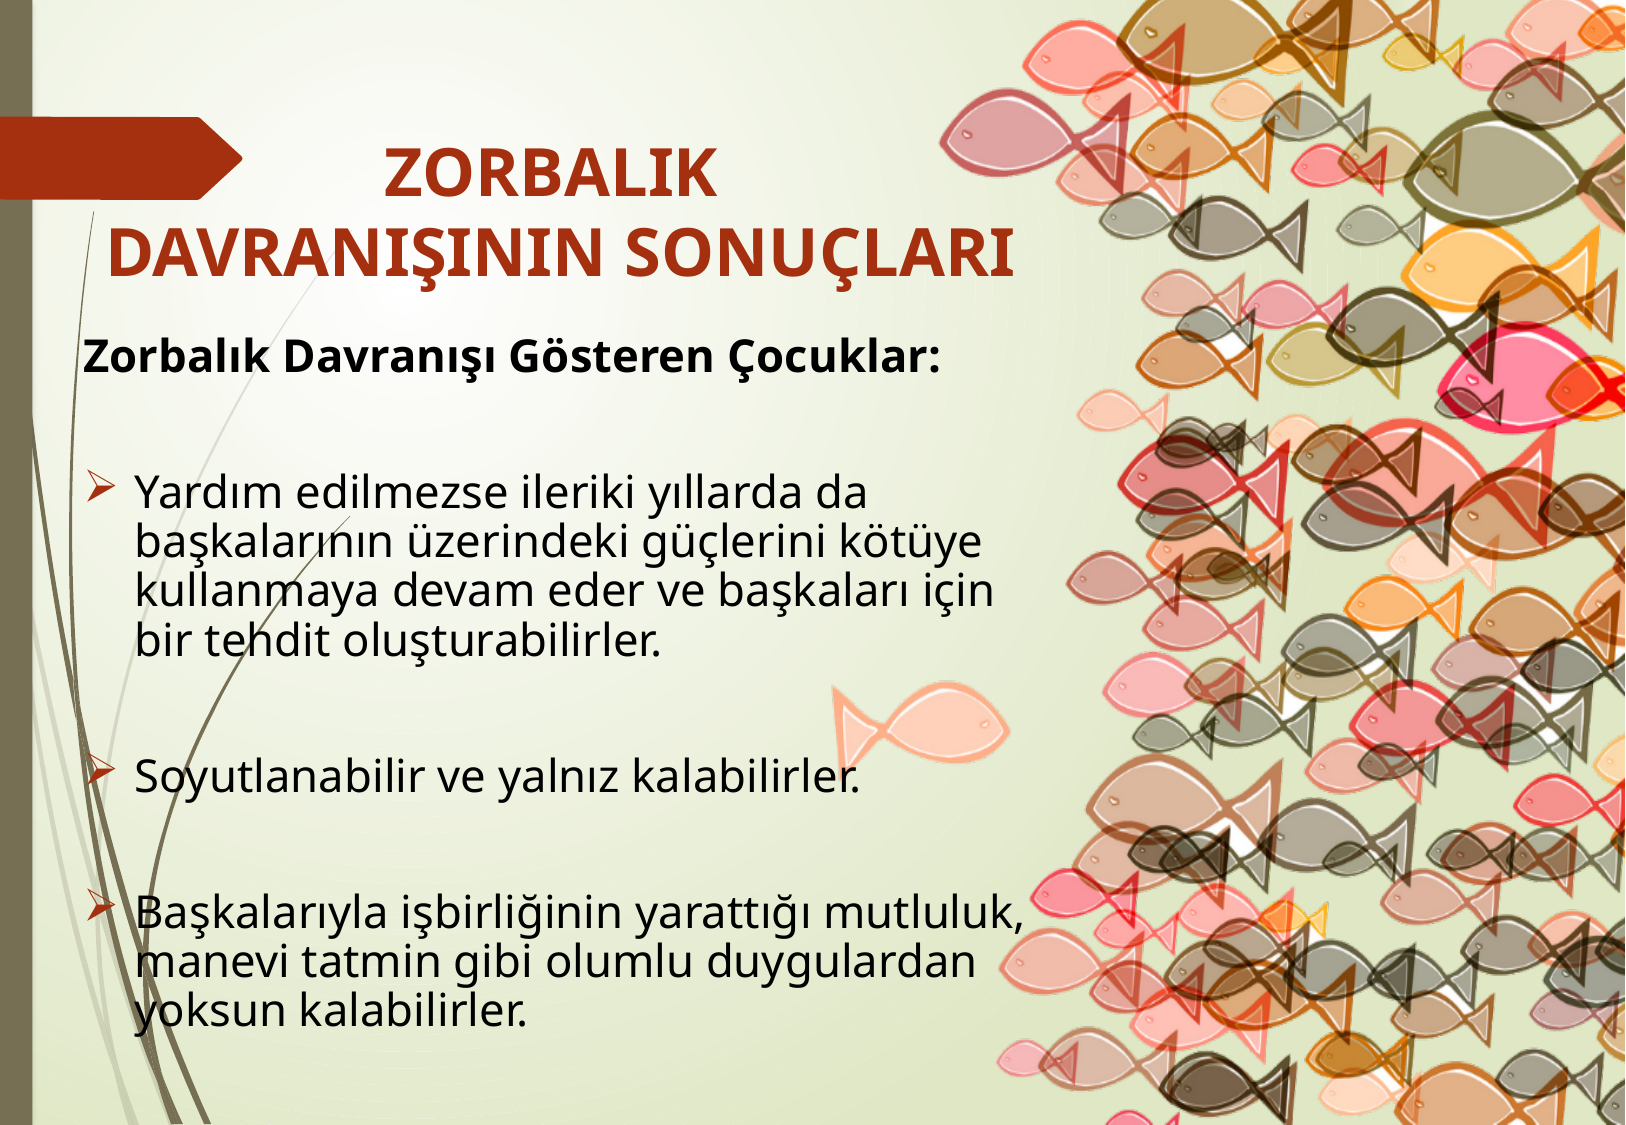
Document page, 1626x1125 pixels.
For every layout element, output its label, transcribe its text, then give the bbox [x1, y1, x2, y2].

picture [762, 0, 1625, 1125]
title ZORBALIK DAVRANIŞININ SONUÇLARI [0, 122, 757, 310]
list Zorbalık Davranışı Gösteren Çocuklar: Yardım edilmezse ileriki yıllarda da başkalarının üzerindeki güçlerini kötüye kullanmaya devam eder ve başkaları için bir tehdit oluşturabilirler. Soyutlanabilir ve yalnız kalabilirler. Başkalarıyla işbirliğinin yarattığı mutluluk, manevi tatmin gibi olumlu duygulardan yoksun kalabilirler. [68, 325, 757, 1046]
